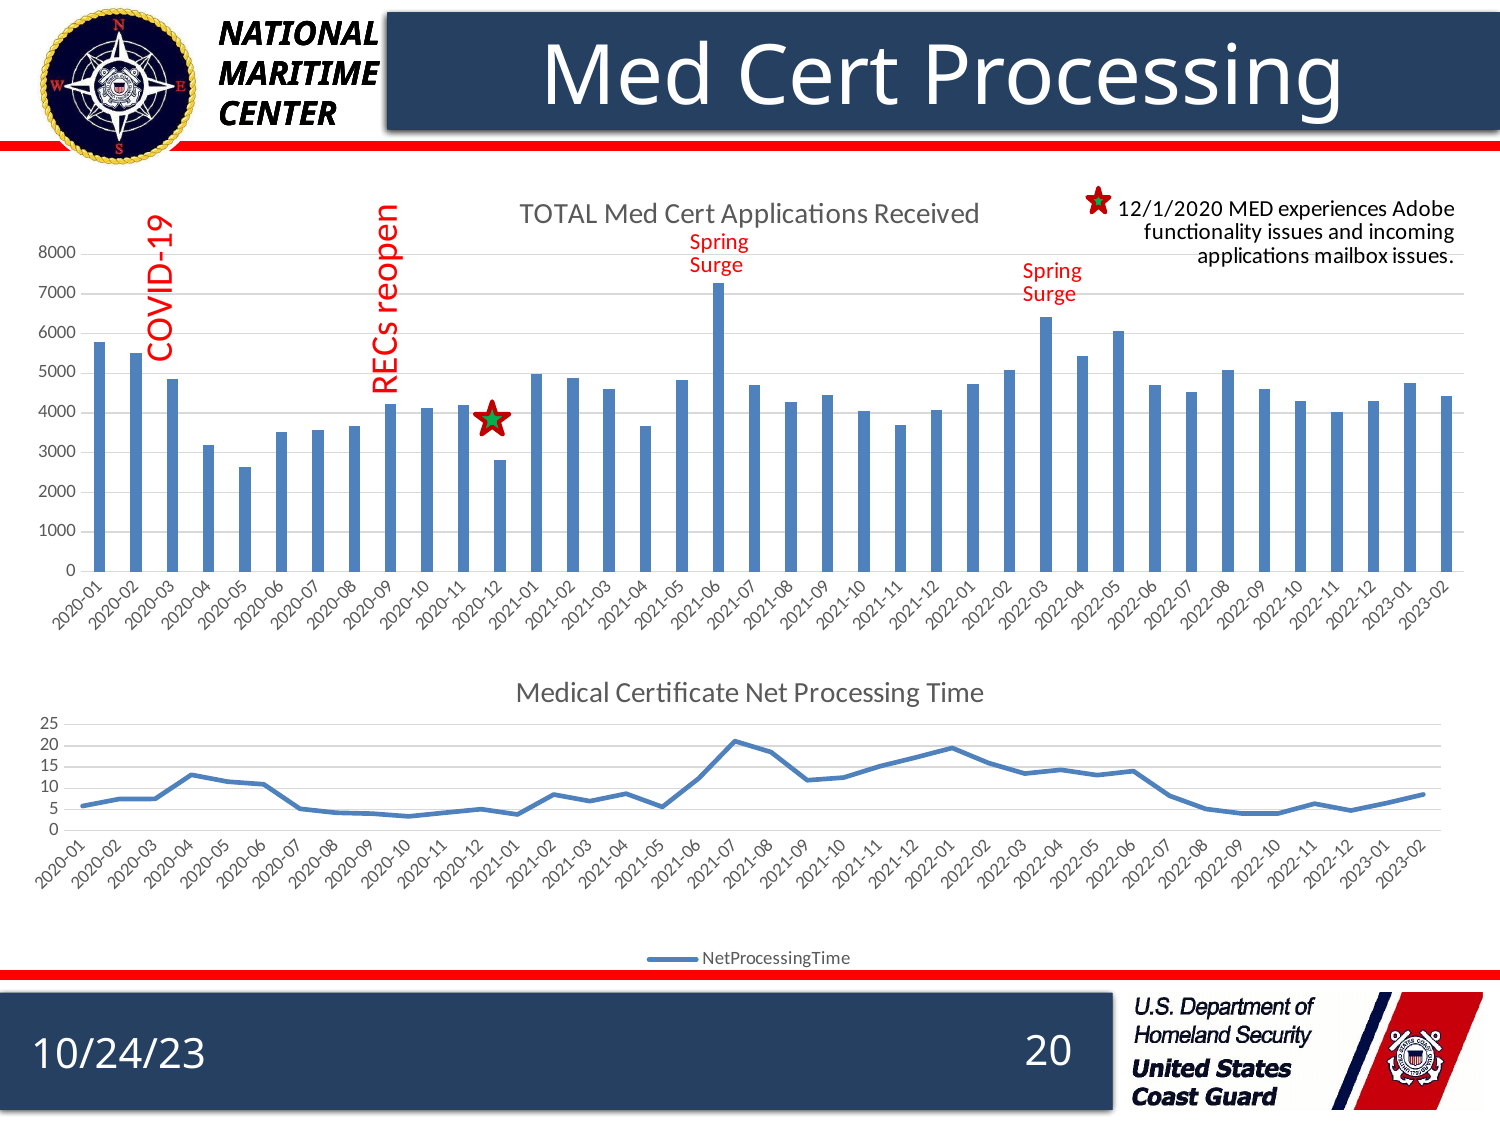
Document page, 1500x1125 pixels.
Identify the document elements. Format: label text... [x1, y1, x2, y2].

text_box Med Cert Processing [387, 14, 1500, 129]
chart [12, 174, 1488, 976]
picture [37, 5, 203, 167]
